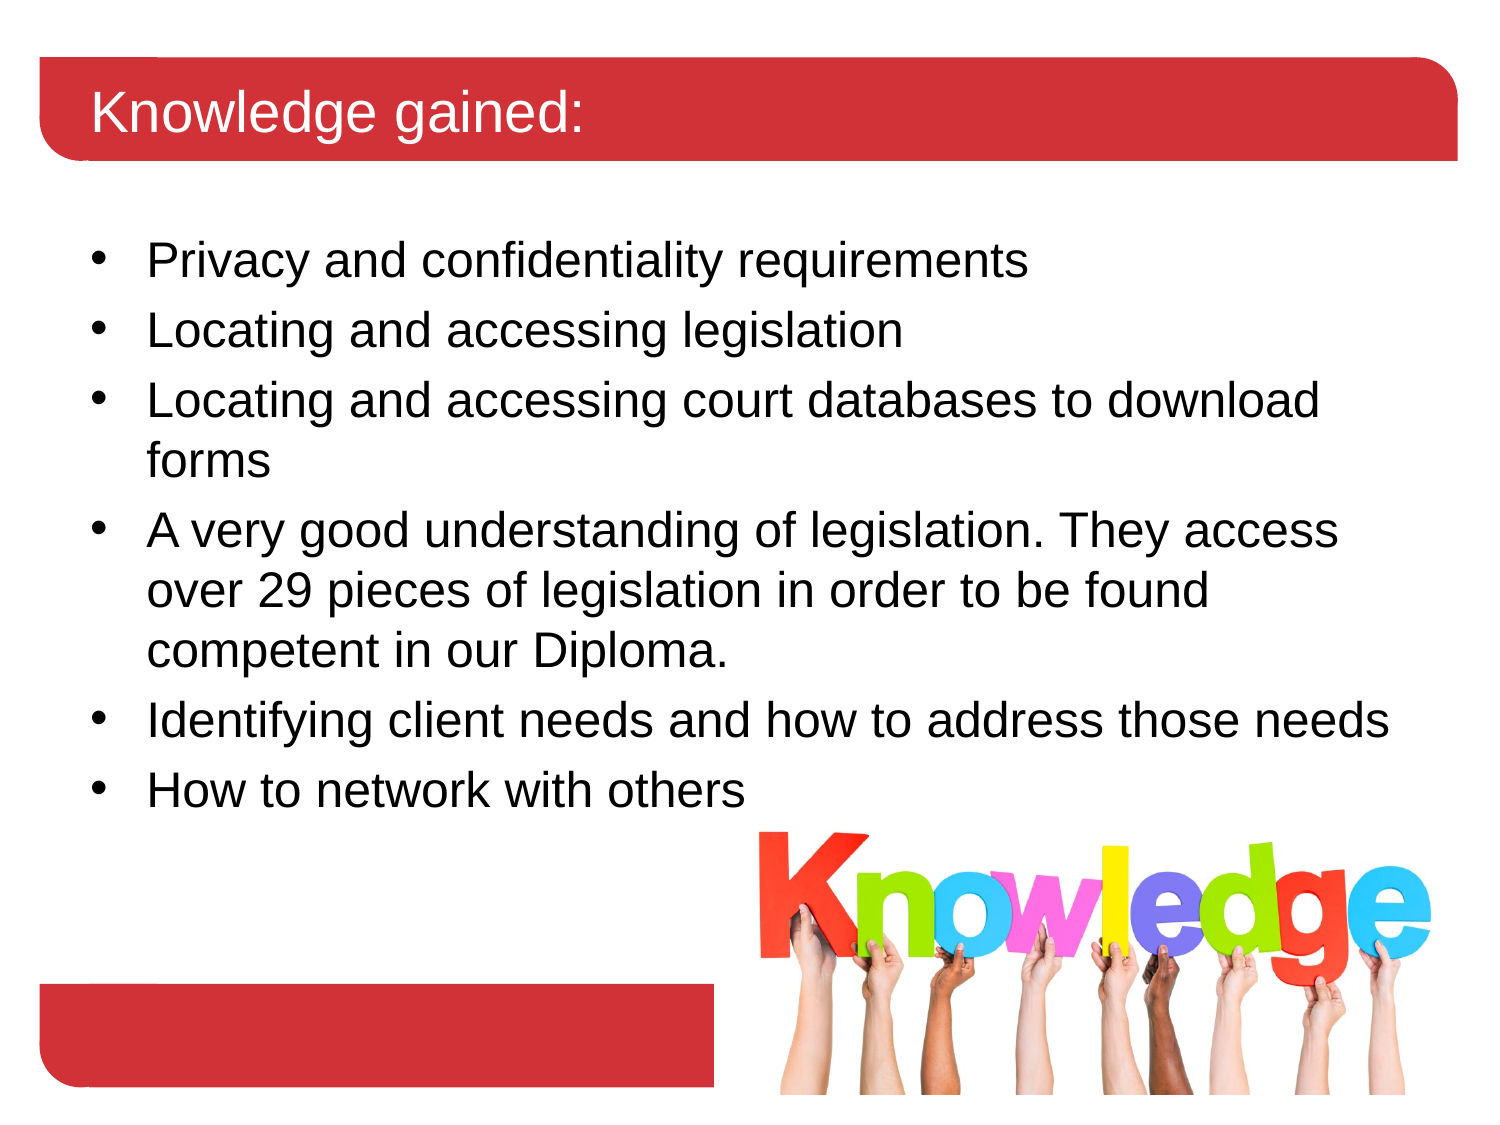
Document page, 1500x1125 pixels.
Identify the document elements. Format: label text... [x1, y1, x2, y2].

picture [714, 751, 1465, 1095]
title Knowledge gained: [75, 57, 1353, 161]
list Privacy and confidentiality requirements Locating and accessing legislation Locating and accessing court databases to download forms A very good understanding of legislation. They access over 29 pieces of legislation in order to be found competent in our Diploma. Identifying client needs and how to address those needs How to network with others [75, 219, 1425, 965]
